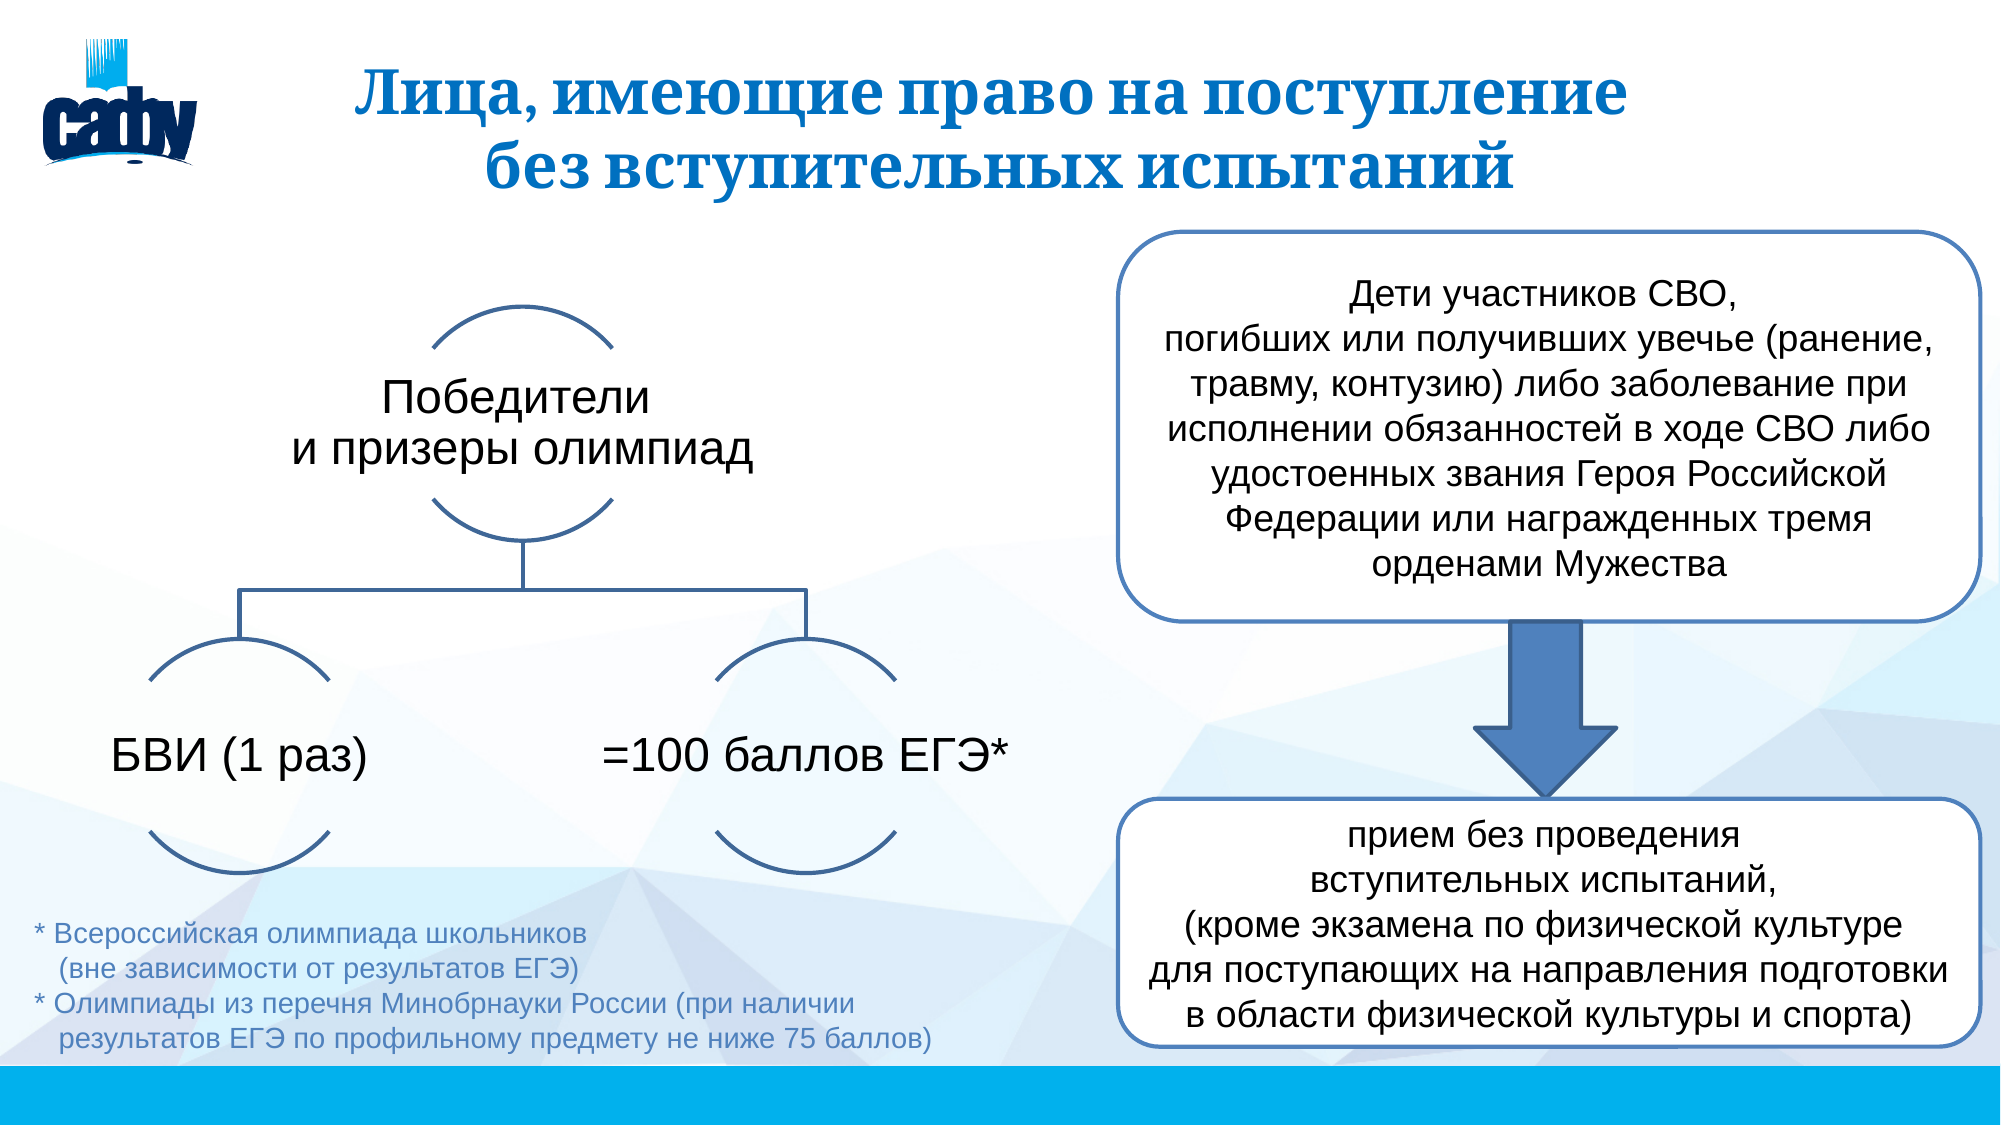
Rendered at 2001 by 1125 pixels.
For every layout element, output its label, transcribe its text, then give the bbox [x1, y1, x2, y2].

text_box прием без проведения вступительных испытаний, (кроме экзамена по физической культуре для поступающих на направления подготовки в области физической культуры и спорта) [1115, 796, 1983, 1049]
text_box Дети участников СВО, погибших или получивших увечье (ранение, травму, контузию) либо заболевание при исполнении обязанностей в ходе СВО либо удостоенных звания Героя Российской Федерации или награжденных тремя орденами Мужества [1115, 229, 1983, 624]
picture [0, 0, 2001, 1065]
title Лица, имеющие право на поступление без вступительных испытаний [291, 45, 1709, 209]
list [0, 306, 1062, 874]
text_box [1472, 619, 1619, 796]
text_box * Всероссийская олимпиада школьников (вне зависимости от результатов ЕГЭ) * Олимпиады из перечня Минобрнауки России (при наличии результатов ЕГЭ по профильному предмету не ниже 75 баллов) [19, 922, 1118, 1047]
